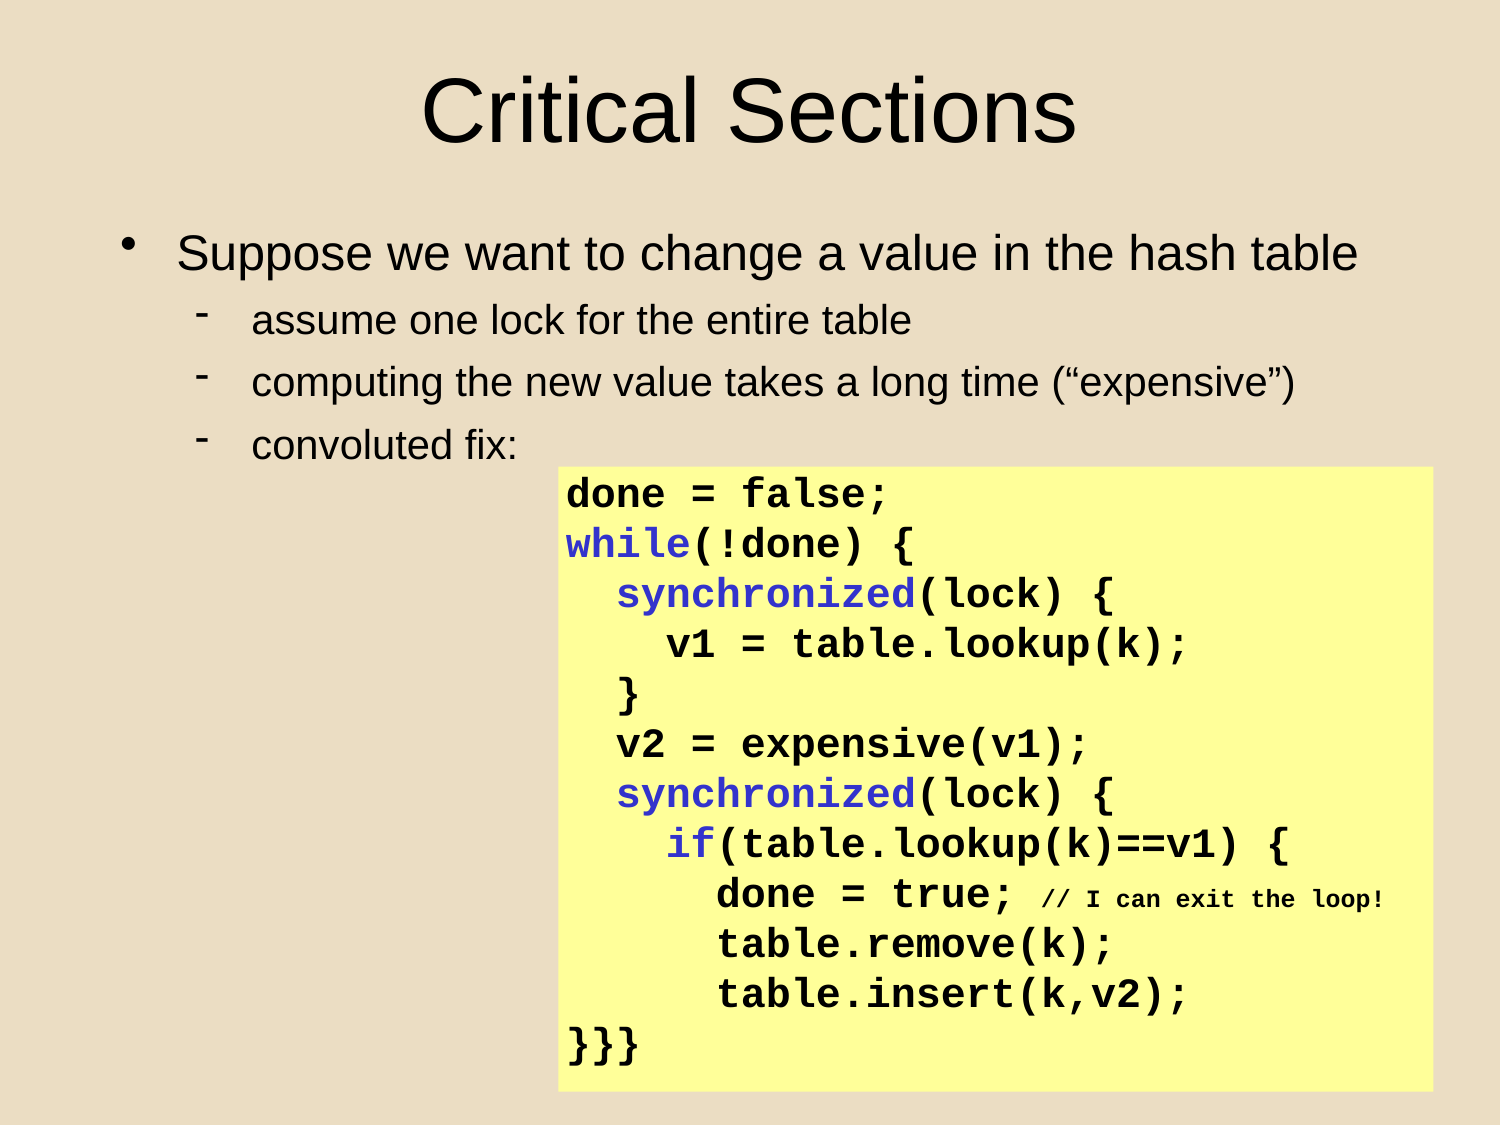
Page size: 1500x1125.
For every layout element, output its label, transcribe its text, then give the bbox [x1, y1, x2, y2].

list Suppose we want to change a value in the hash table assume one lock for the entire table computing the new value takes a long time (“expensive”) convoluted fix: [112, 213, 1388, 1125]
title Critical Sections [112, 0, 1388, 213]
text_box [558, 466, 1434, 1096]
